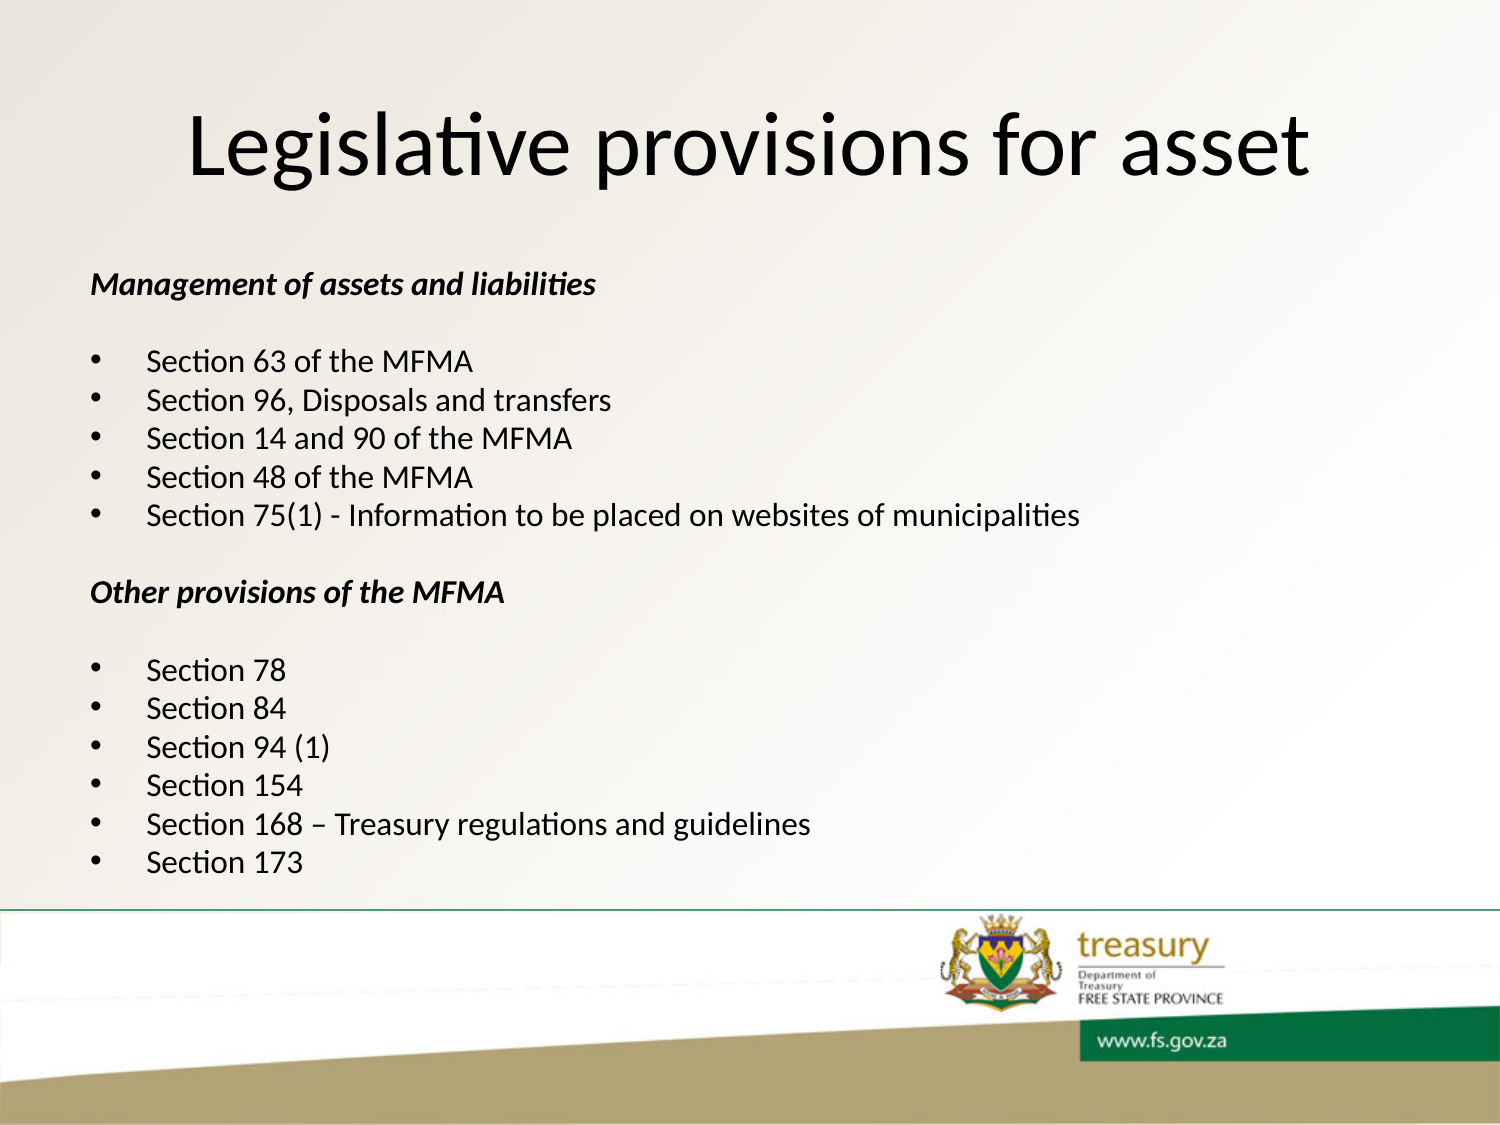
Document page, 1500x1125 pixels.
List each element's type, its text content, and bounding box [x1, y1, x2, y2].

title Legislative provisions for asset [75, 45, 1425, 233]
list Management of assets and liabilities Section 63 of the MFMA Section 96, Disposals and transfers Section 14 and 90 of the MFMA Section 48 of the MFMA Section 75(1) - Information to be placed on websites of municipalities Other provisions of the MFMA Section 78 Section 84 Section 94 (1) Section 154 Section 168 – Treasury regulations and guidelines Section 173 [75, 262, 1425, 1005]
picture [0, 0, 1500, 1125]
